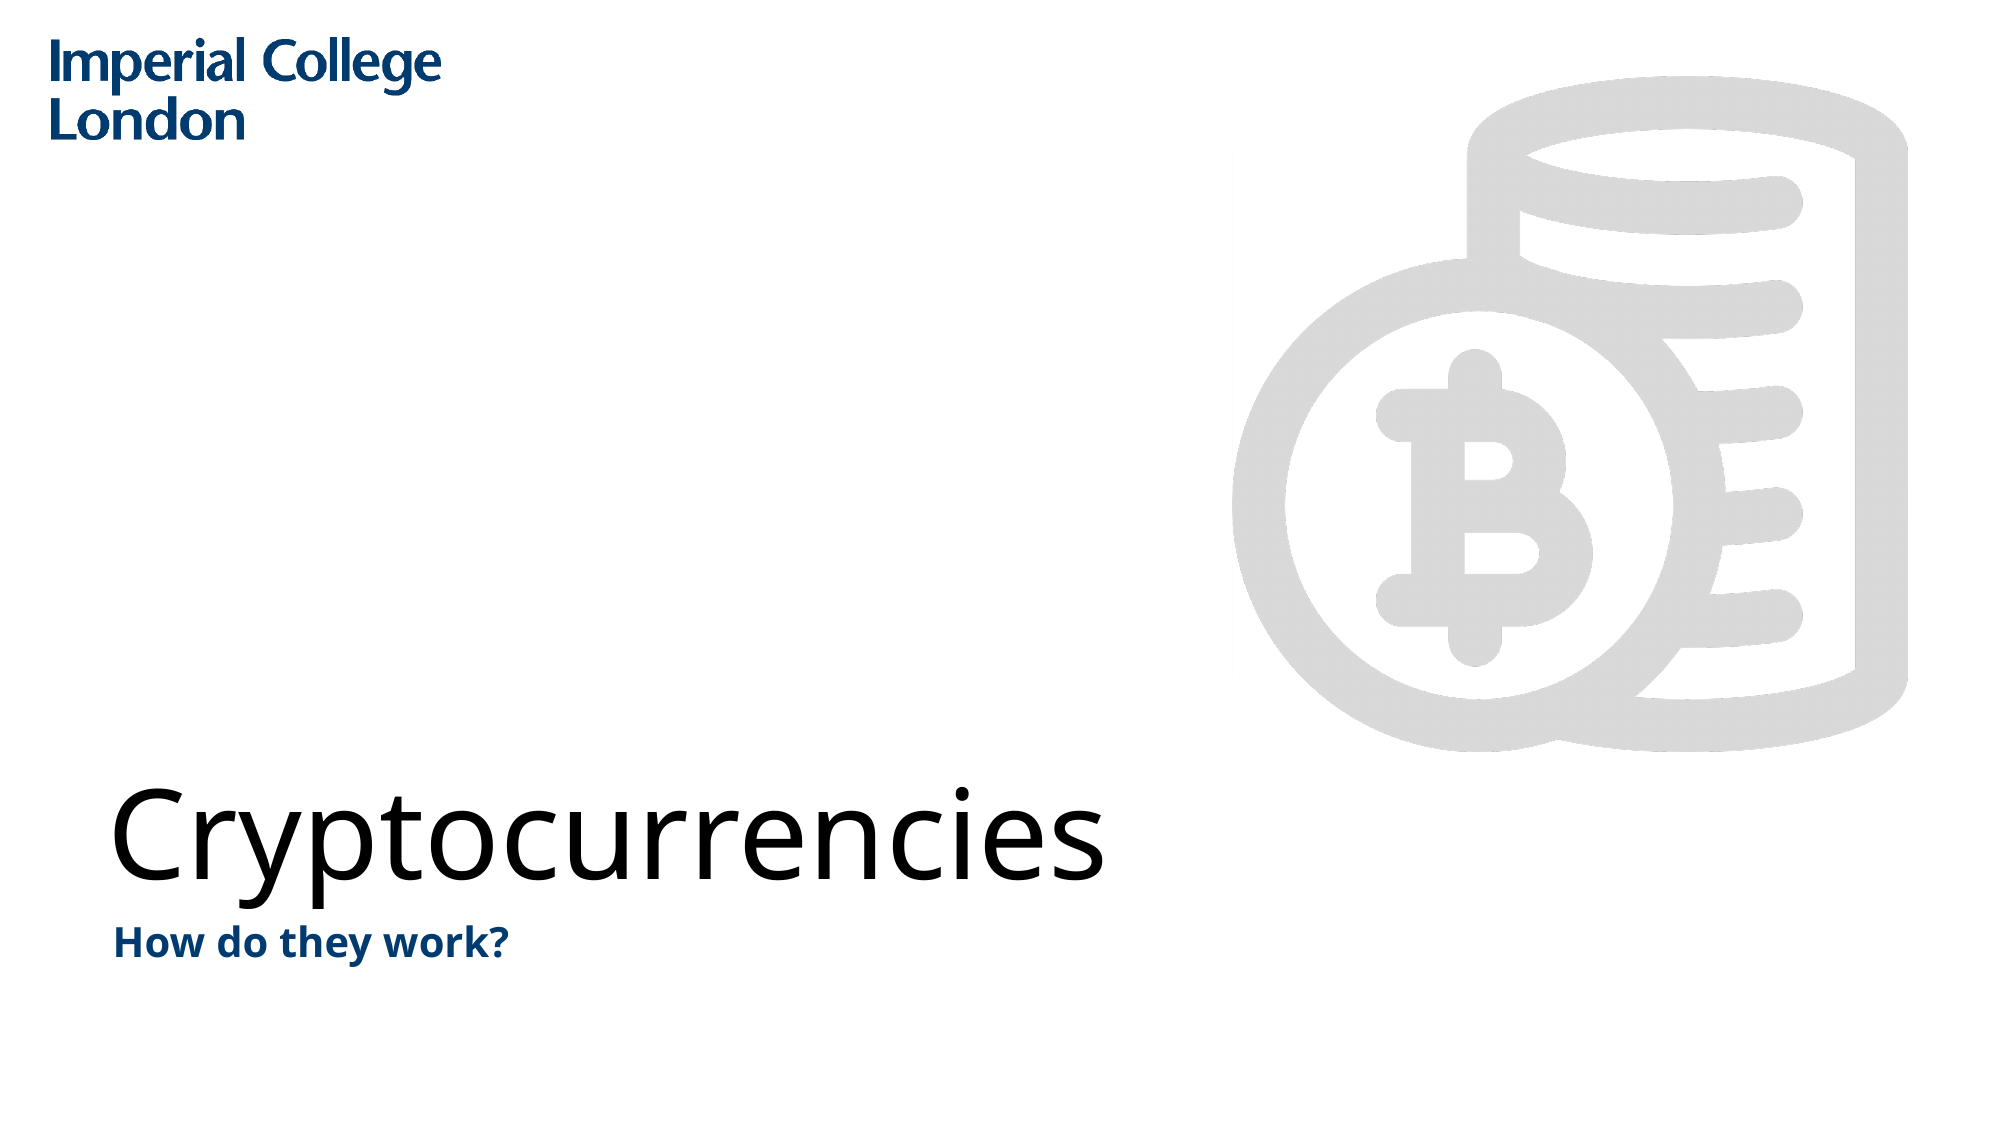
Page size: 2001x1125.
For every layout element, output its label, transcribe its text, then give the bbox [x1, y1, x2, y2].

picture [51, 37, 441, 140]
picture [1232, 76, 1908, 752]
title Cryptocurrencies [92, 445, 1818, 914]
list How do they work? [97, 913, 1821, 1026]
